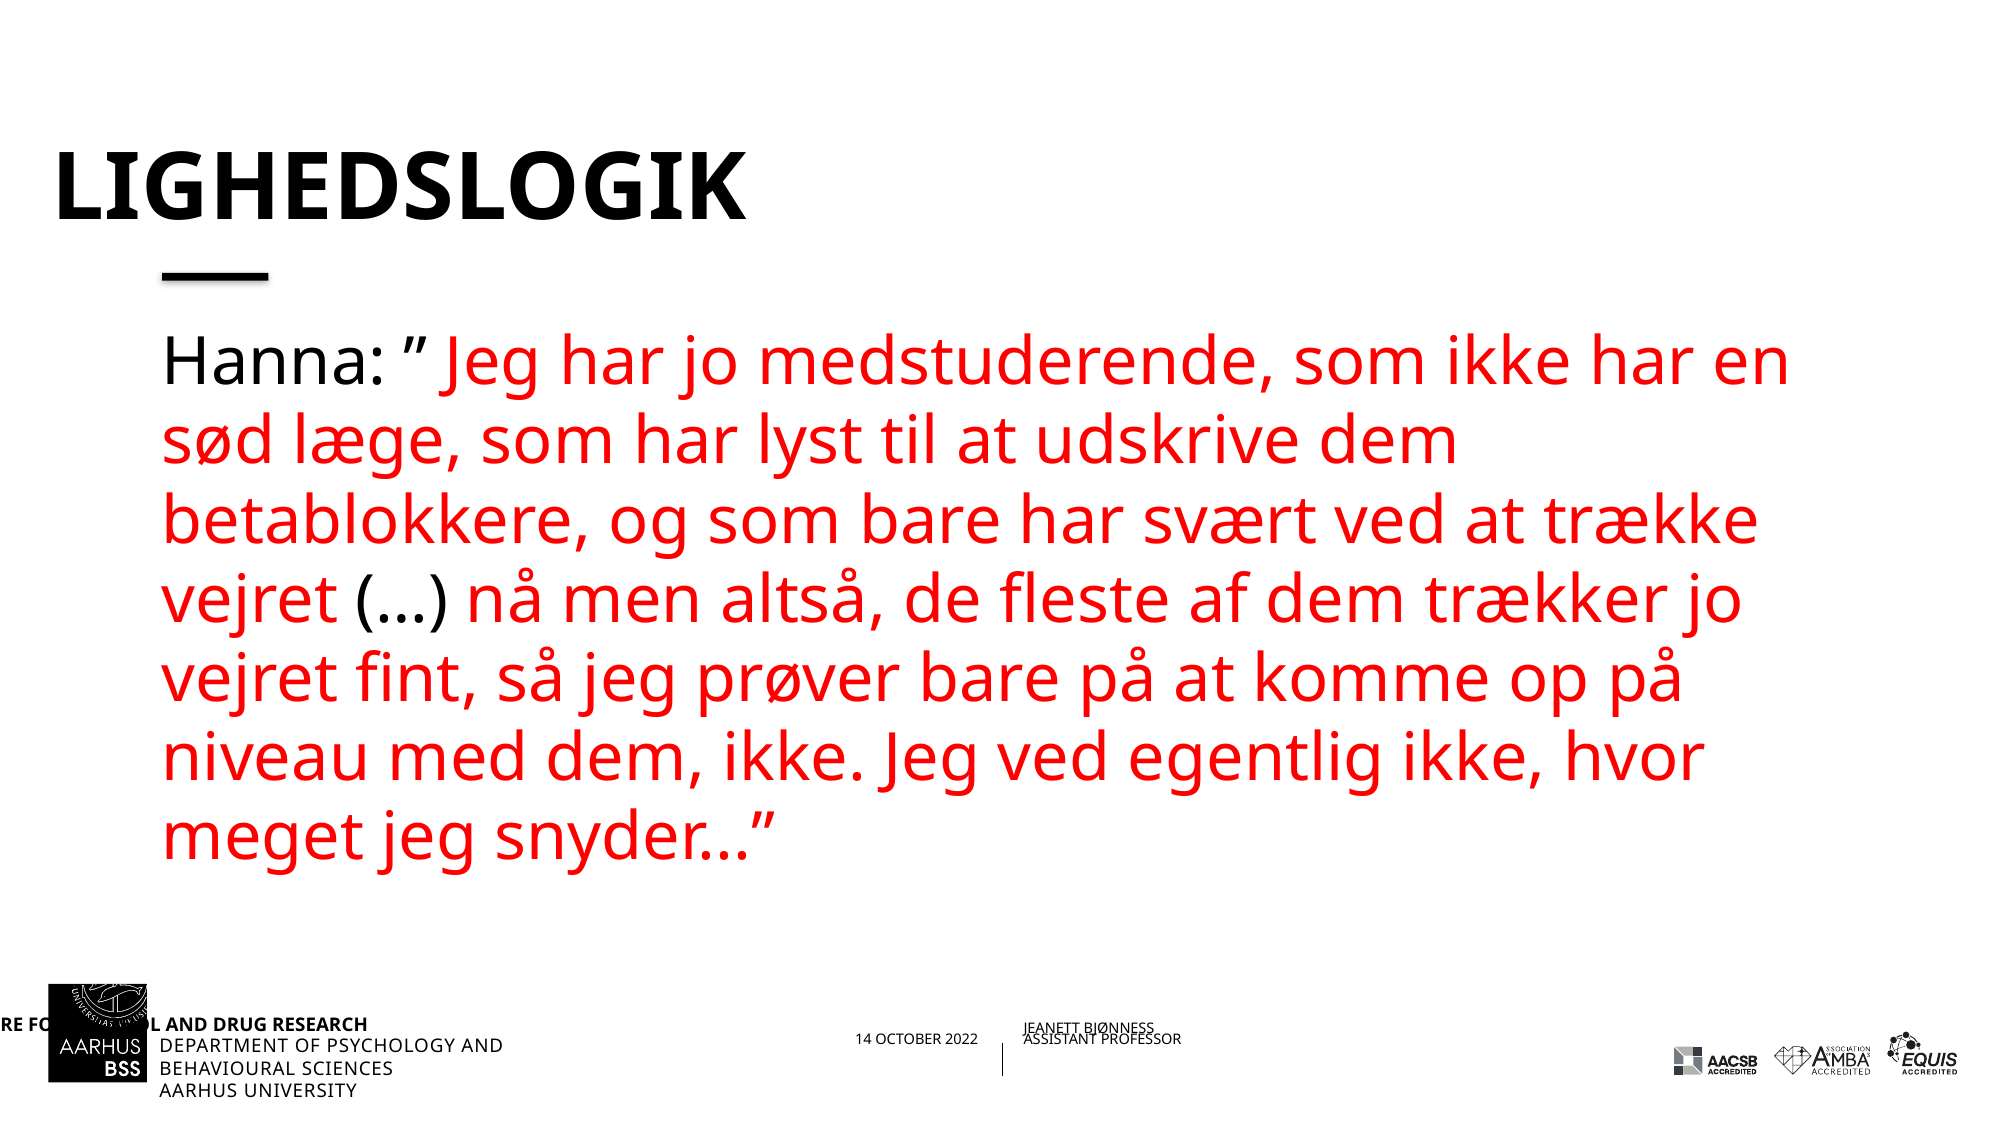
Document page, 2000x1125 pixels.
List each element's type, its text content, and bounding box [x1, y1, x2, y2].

list Hanna: ” Jeg har jo medstuderende, som ikke har en sød læge, som har lyst til at udskrive dem betablokkere, og som bare har svært ved at trække vejret (…) nå men altså, de fleste af dem trækker jo vejret fint, så jeg prøver bare på at komme op på niveau med dem, ikke. Jeg ved egentlig ikke, hvor meget jeg snyder...” [161, 321, 1839, 968]
title lighedslogik [51, 24, 1948, 240]
